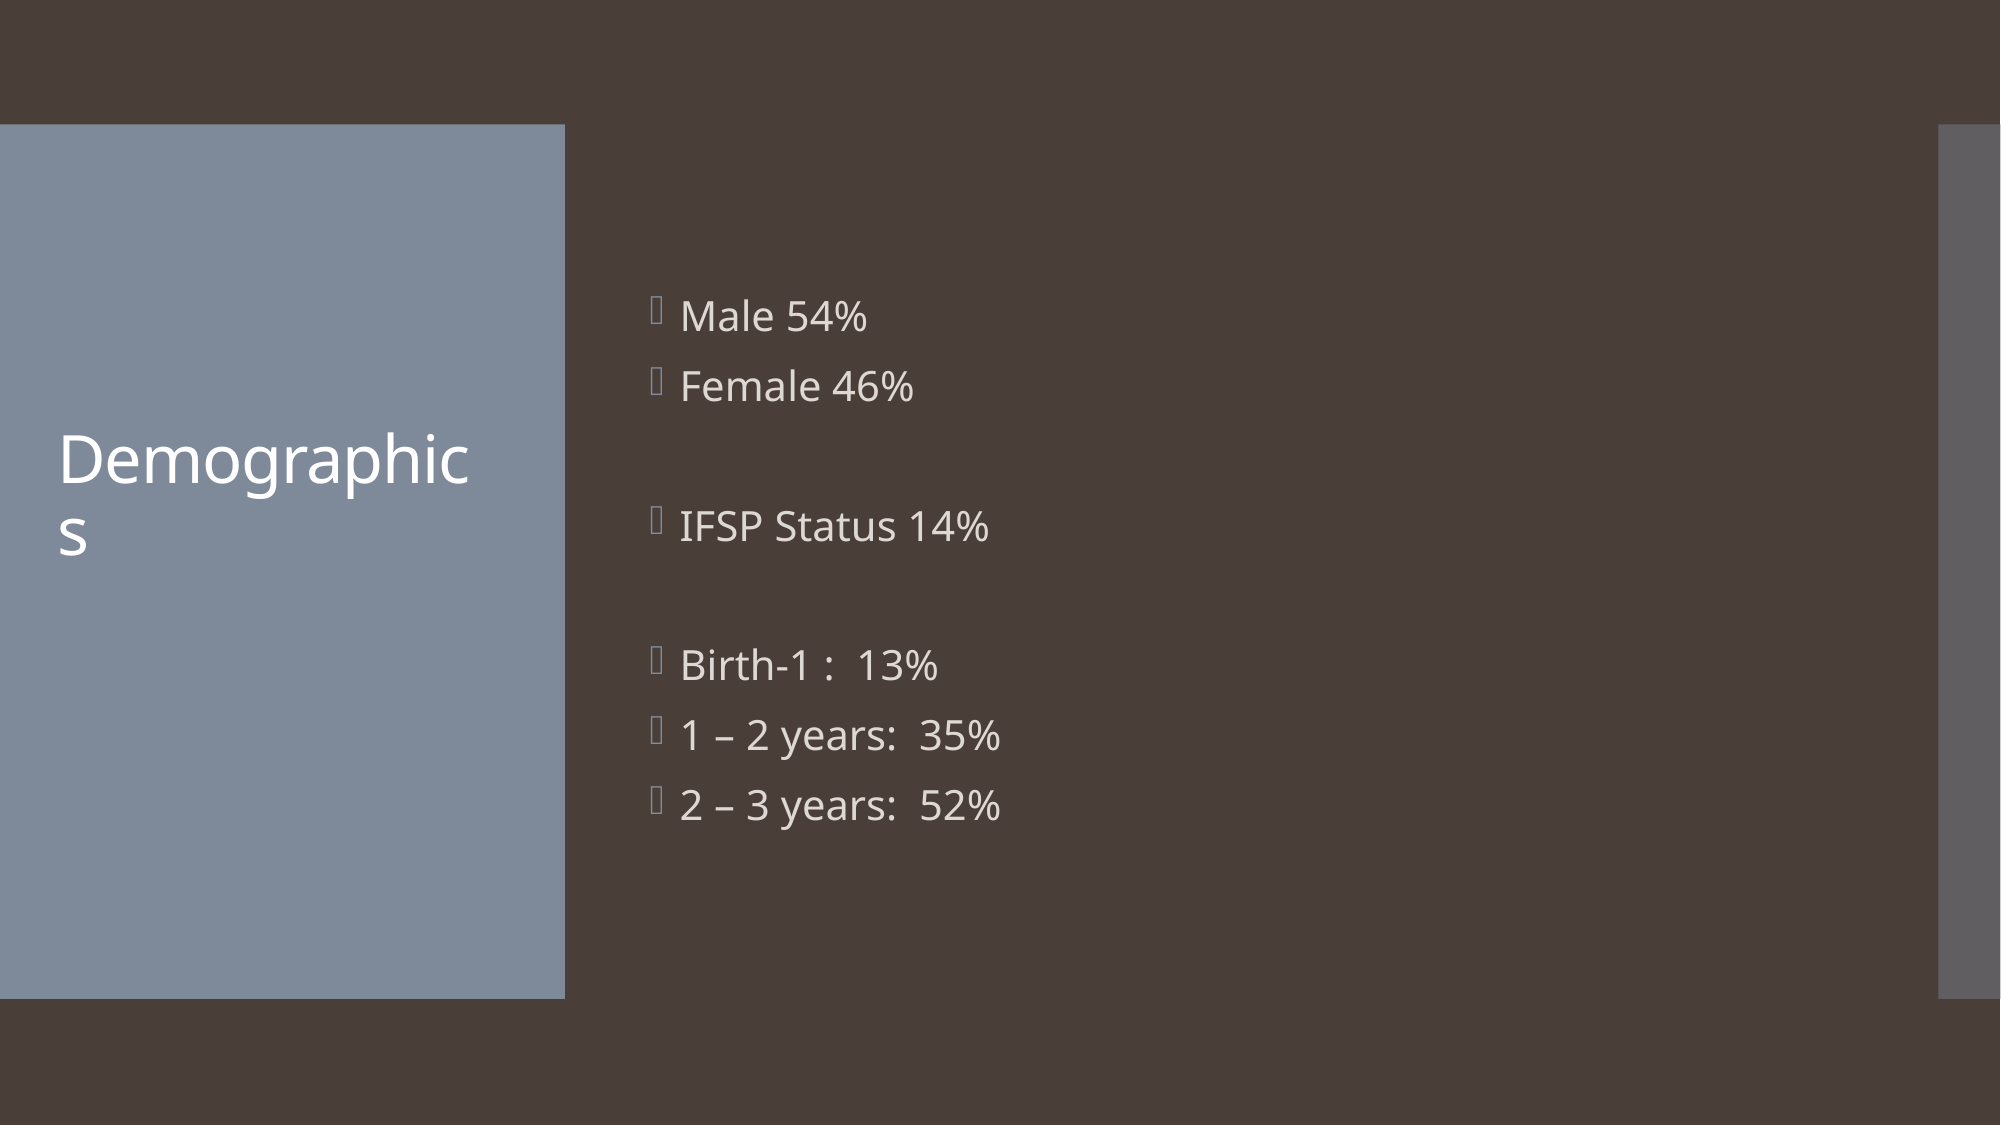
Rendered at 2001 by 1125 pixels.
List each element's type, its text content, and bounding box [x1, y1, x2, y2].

title Demographics [41, 187, 507, 578]
list Male 54% Female 46% IFSP Status 14% Birth-1 : 13% 1 – 2 years: 35% 2 – 3 years: 52% [634, 142, 1835, 983]
